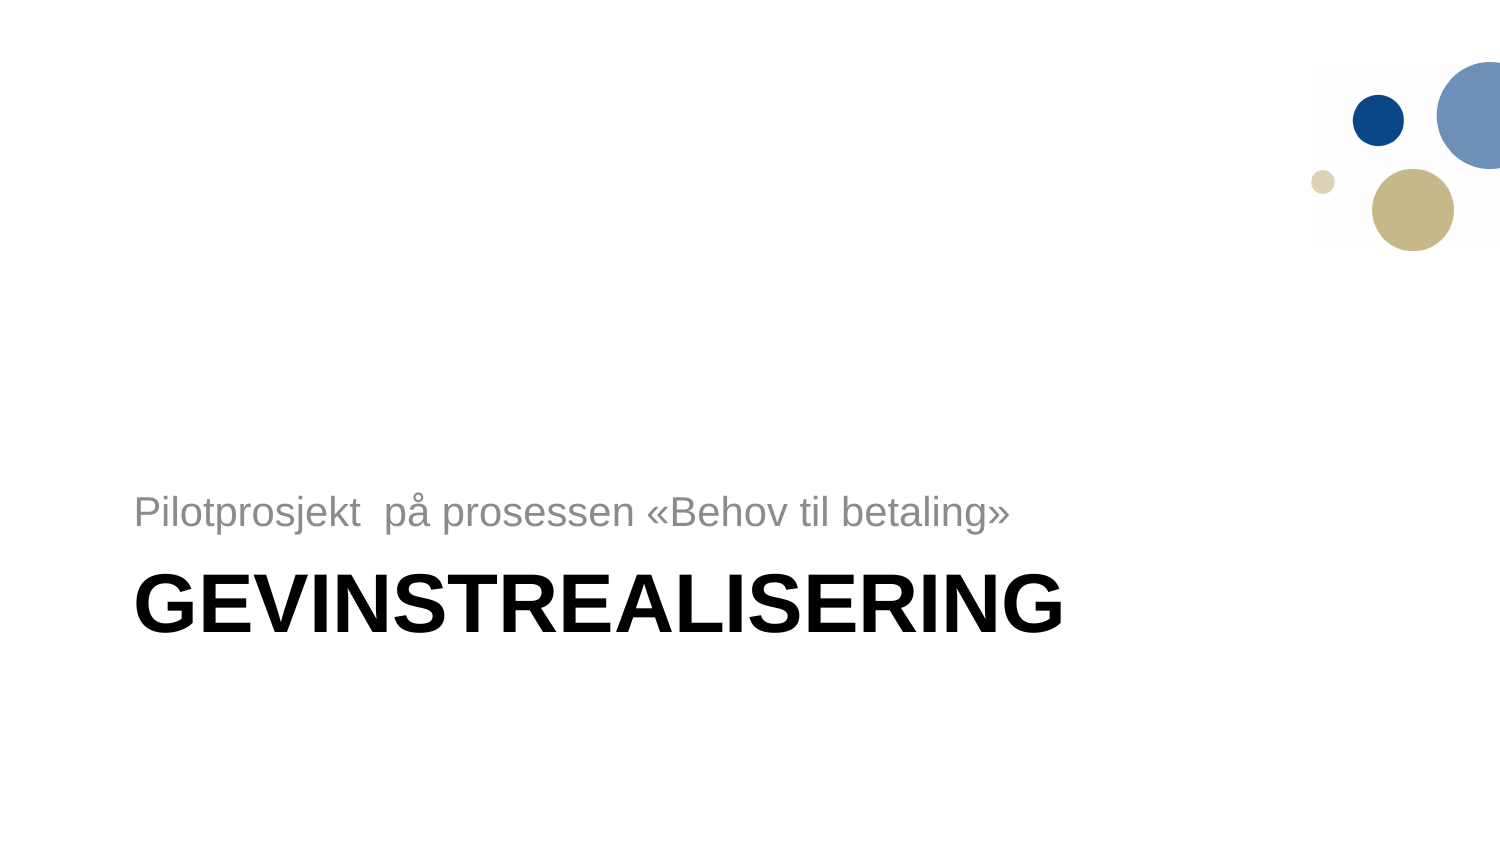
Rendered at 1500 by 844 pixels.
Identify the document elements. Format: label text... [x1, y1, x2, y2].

list Pilotprosjekt på prosessen «Behov til betaling» [118, 357, 1394, 543]
picture [1311, 62, 1500, 251]
title Gevinstrealisering [118, 543, 1394, 659]
